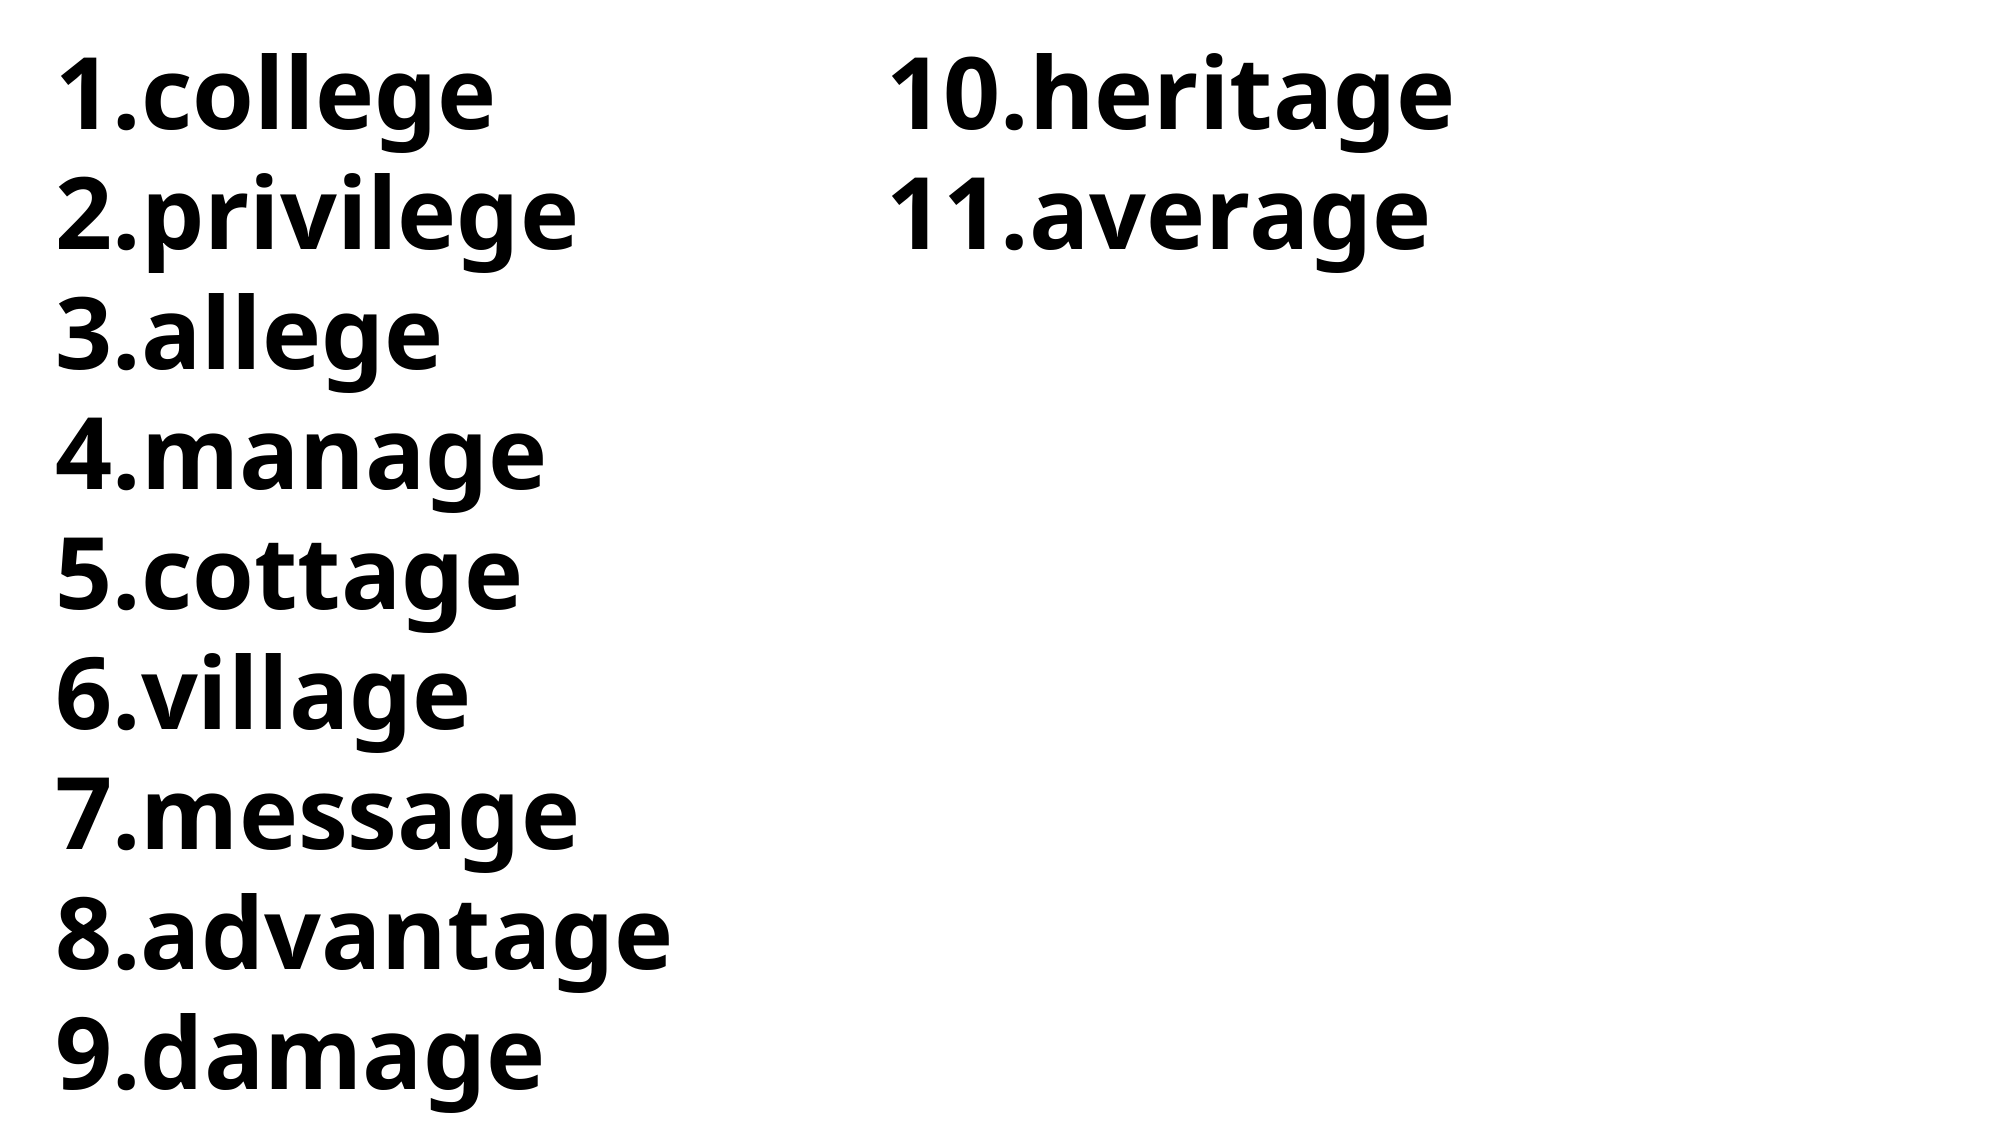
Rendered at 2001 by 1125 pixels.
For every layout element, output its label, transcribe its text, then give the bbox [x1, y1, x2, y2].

text_box 10.heritage 11.average [871, 22, 1960, 322]
text_box college privilege allege manage cottage village 7.message 8.advantage 9.damage [40, 22, 928, 1125]
